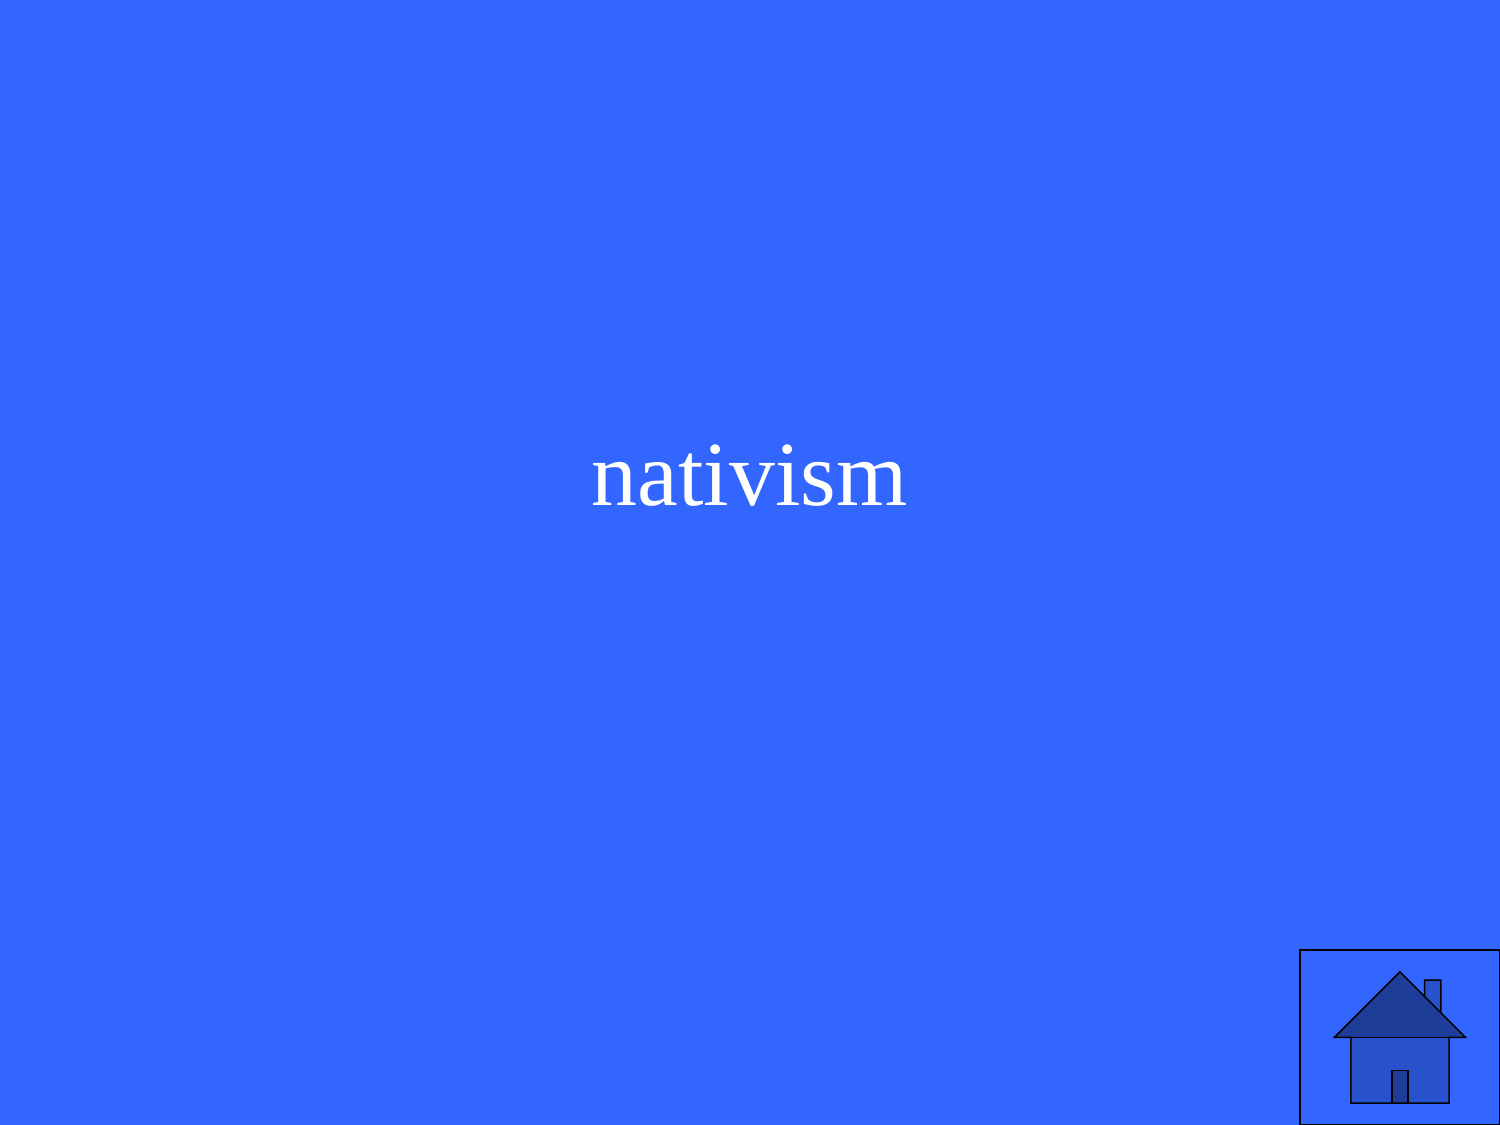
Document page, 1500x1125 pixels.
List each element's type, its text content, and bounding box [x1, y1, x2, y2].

title nativism [112, 375, 1388, 563]
text_box [1299, 950, 1500, 1125]
